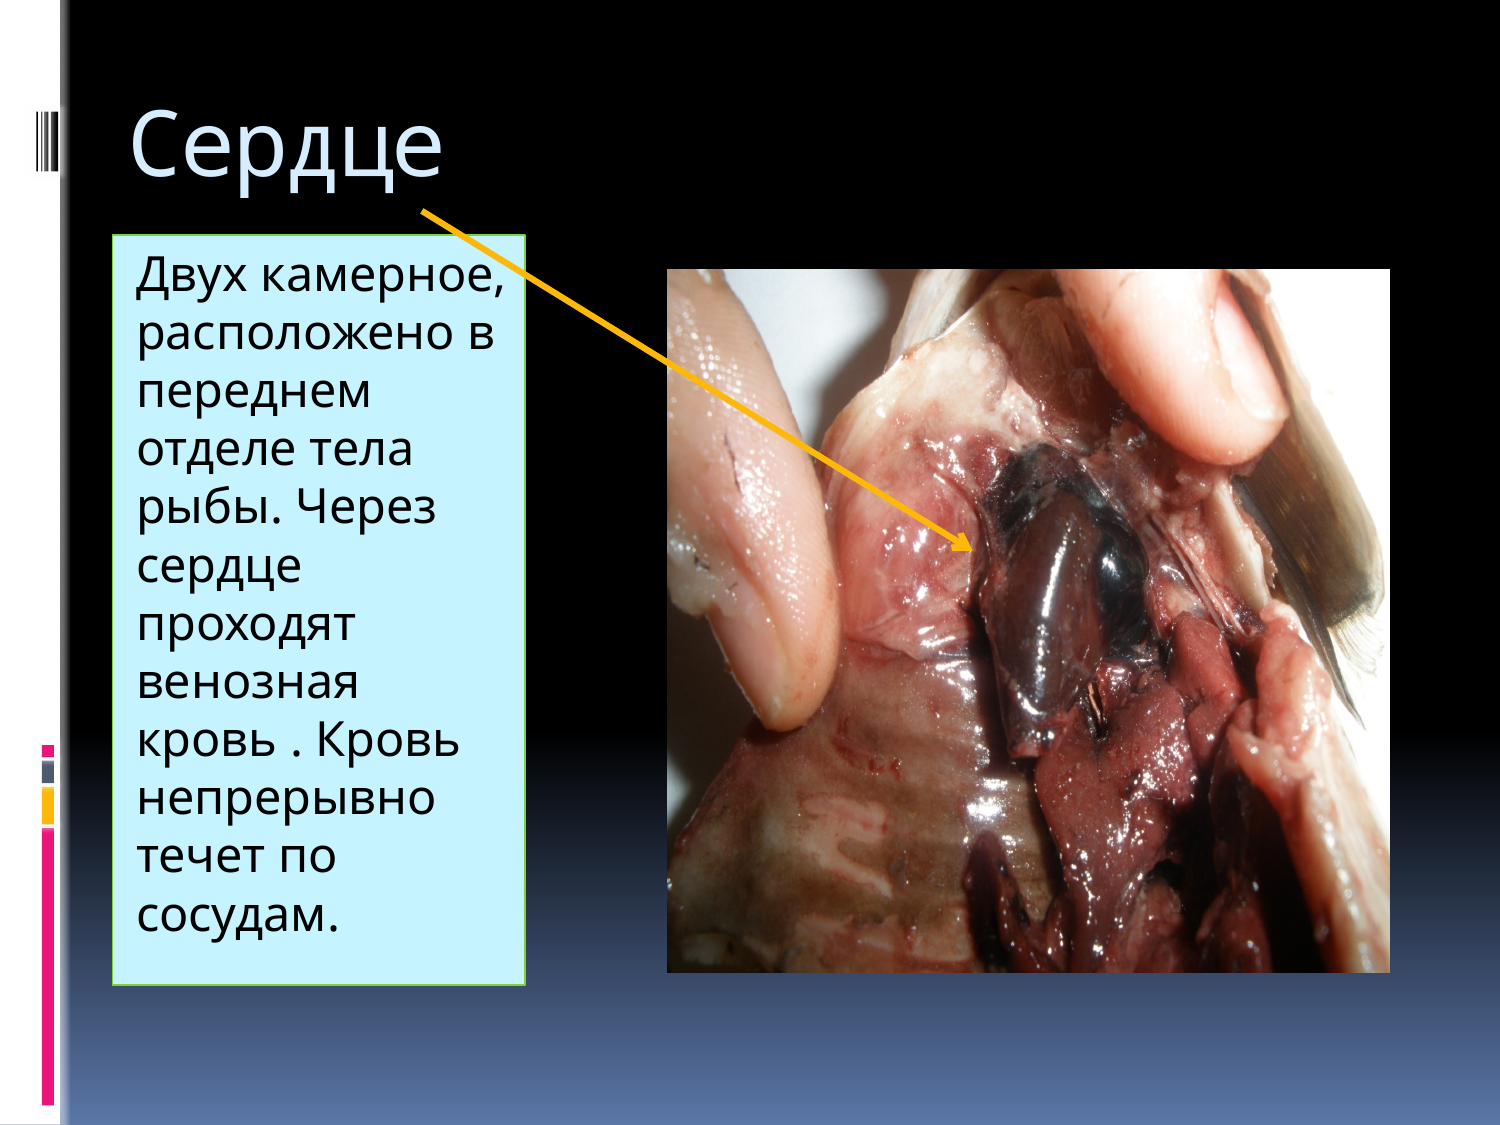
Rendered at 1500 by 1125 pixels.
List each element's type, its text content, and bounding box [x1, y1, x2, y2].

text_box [421, 210, 974, 552]
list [667, 268, 1391, 973]
list Двух камерное, расположено в переднем отделе тела рыбы. Через сердце проходят венозная кровь . Кровь непрерывно течет по сосудам. [112, 234, 526, 986]
title Сердце [112, 44, 1463, 236]
